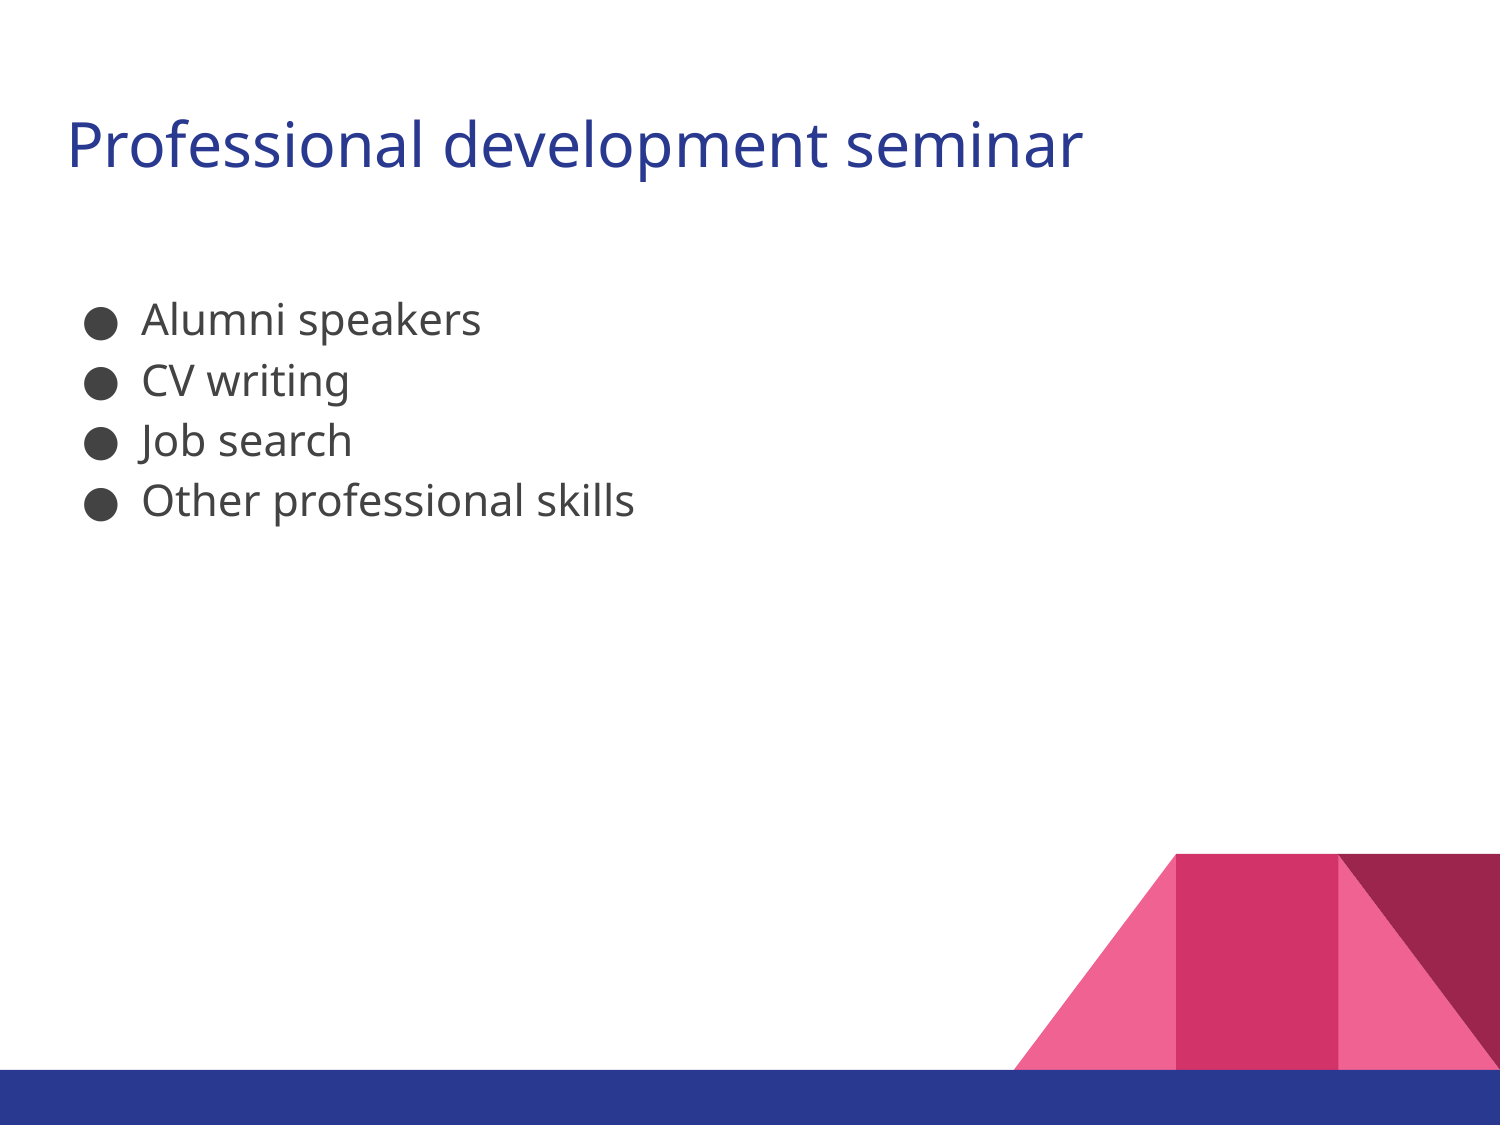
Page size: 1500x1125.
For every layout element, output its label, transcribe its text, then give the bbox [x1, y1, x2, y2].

list Alumni speakers CV writing Job search Other professional skills [51, 268, 1449, 1000]
title Professional development seminar [51, 89, 1449, 223]
